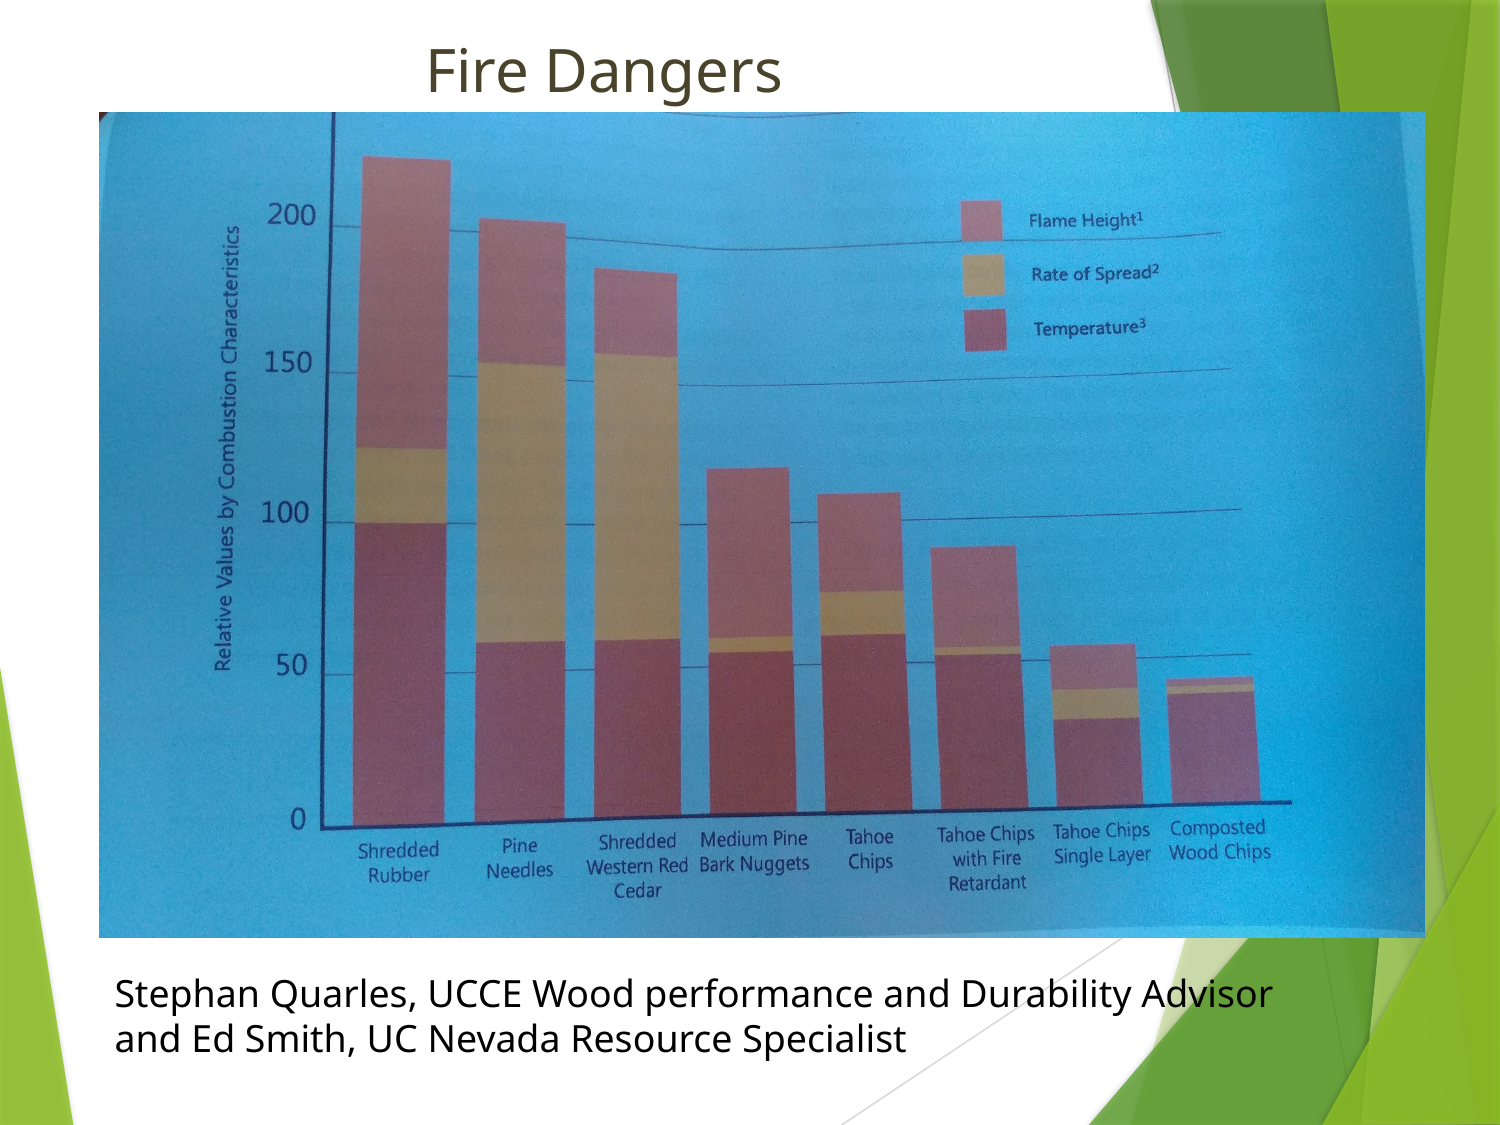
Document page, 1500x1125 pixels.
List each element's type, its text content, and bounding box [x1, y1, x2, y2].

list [99, 111, 1426, 938]
title Fire Dangers [99, 24, 1142, 111]
text_box Stephan Quarles, UCCE Wood performance and Durability Advisor and Ed Smith, UC Nevada Resource Specialist [99, 962, 1363, 1068]
